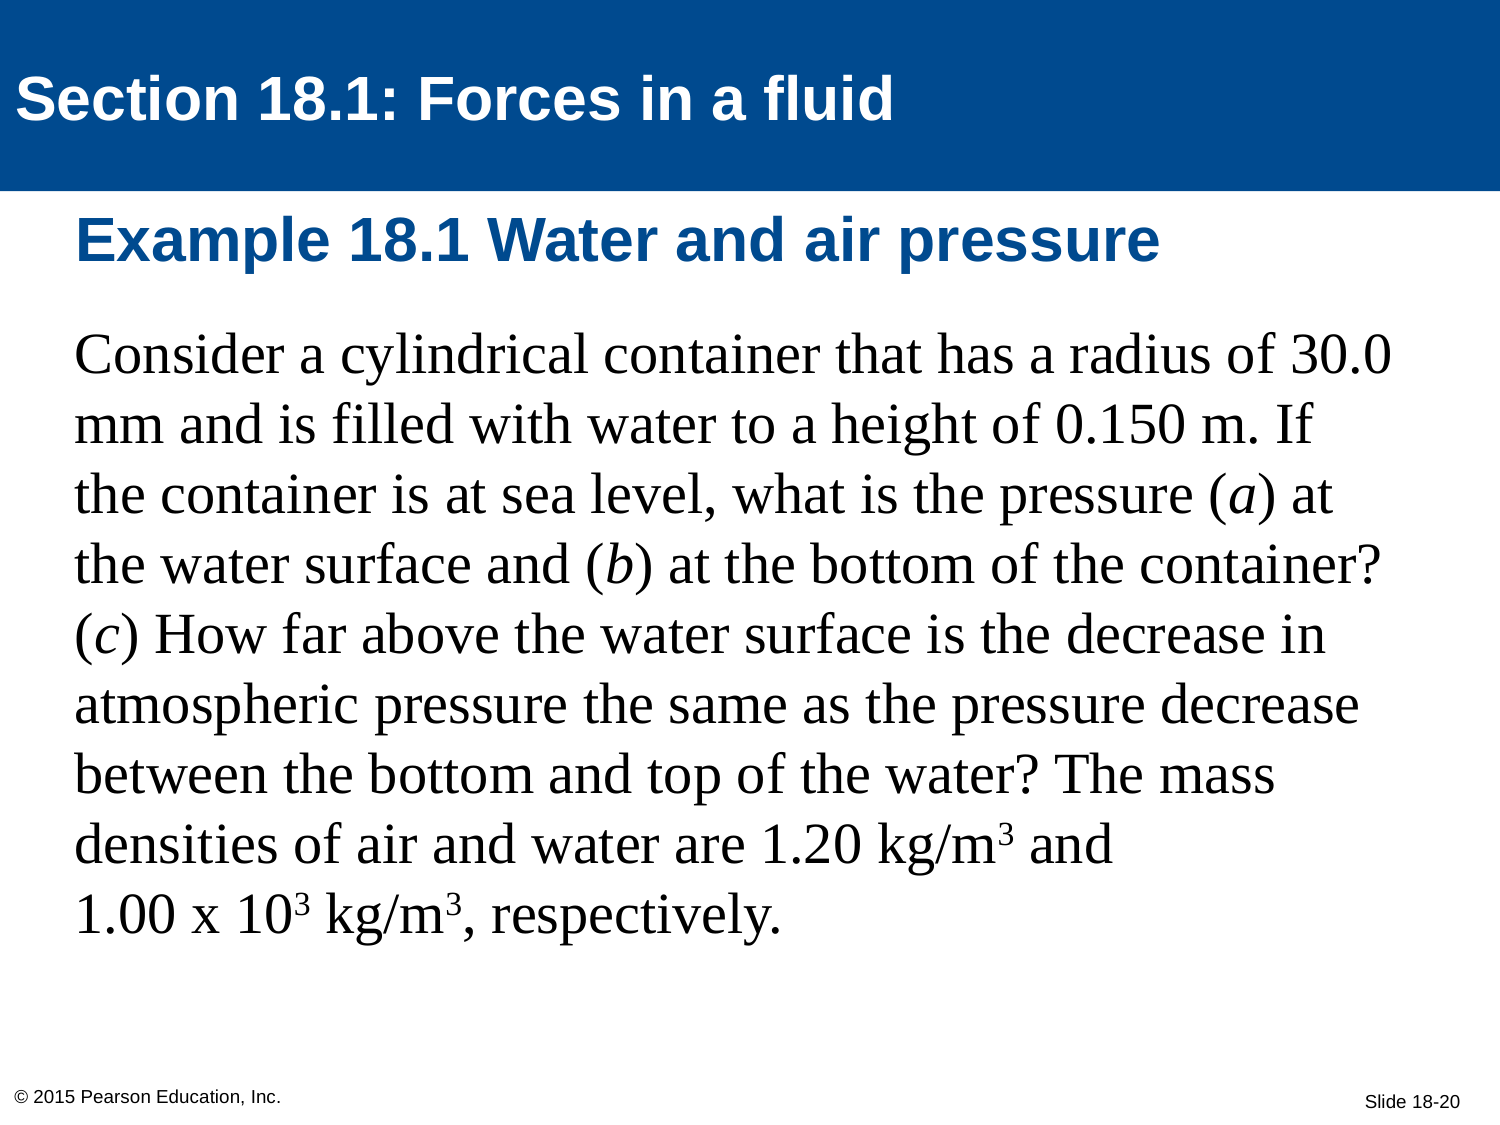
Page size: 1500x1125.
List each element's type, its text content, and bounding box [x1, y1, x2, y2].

list Section 18.1: Forces in a fluid [0, 0, 1500, 190]
footer © 2015 Pearson Education, Inc. [14, 1084, 900, 1115]
title Example 18.1 Water and air pressure [0, 191, 1500, 283]
list Consider a cylindrical container that has a radius of 30.0 mm and is filled with water to a height of 0.150 m. If the container is at sea level, what is the pressure (a) at the water surface and (b) at the bottom of the container? (c) How far above the water surface is the decrease in atmospheric pressure the same as the pressure decrease between the bottom and top of the water? The mass densities of air and water are 1.20 kg/m3 and 1.00 x 103 kg/m3, respectively. [59, 307, 1410, 1082]
